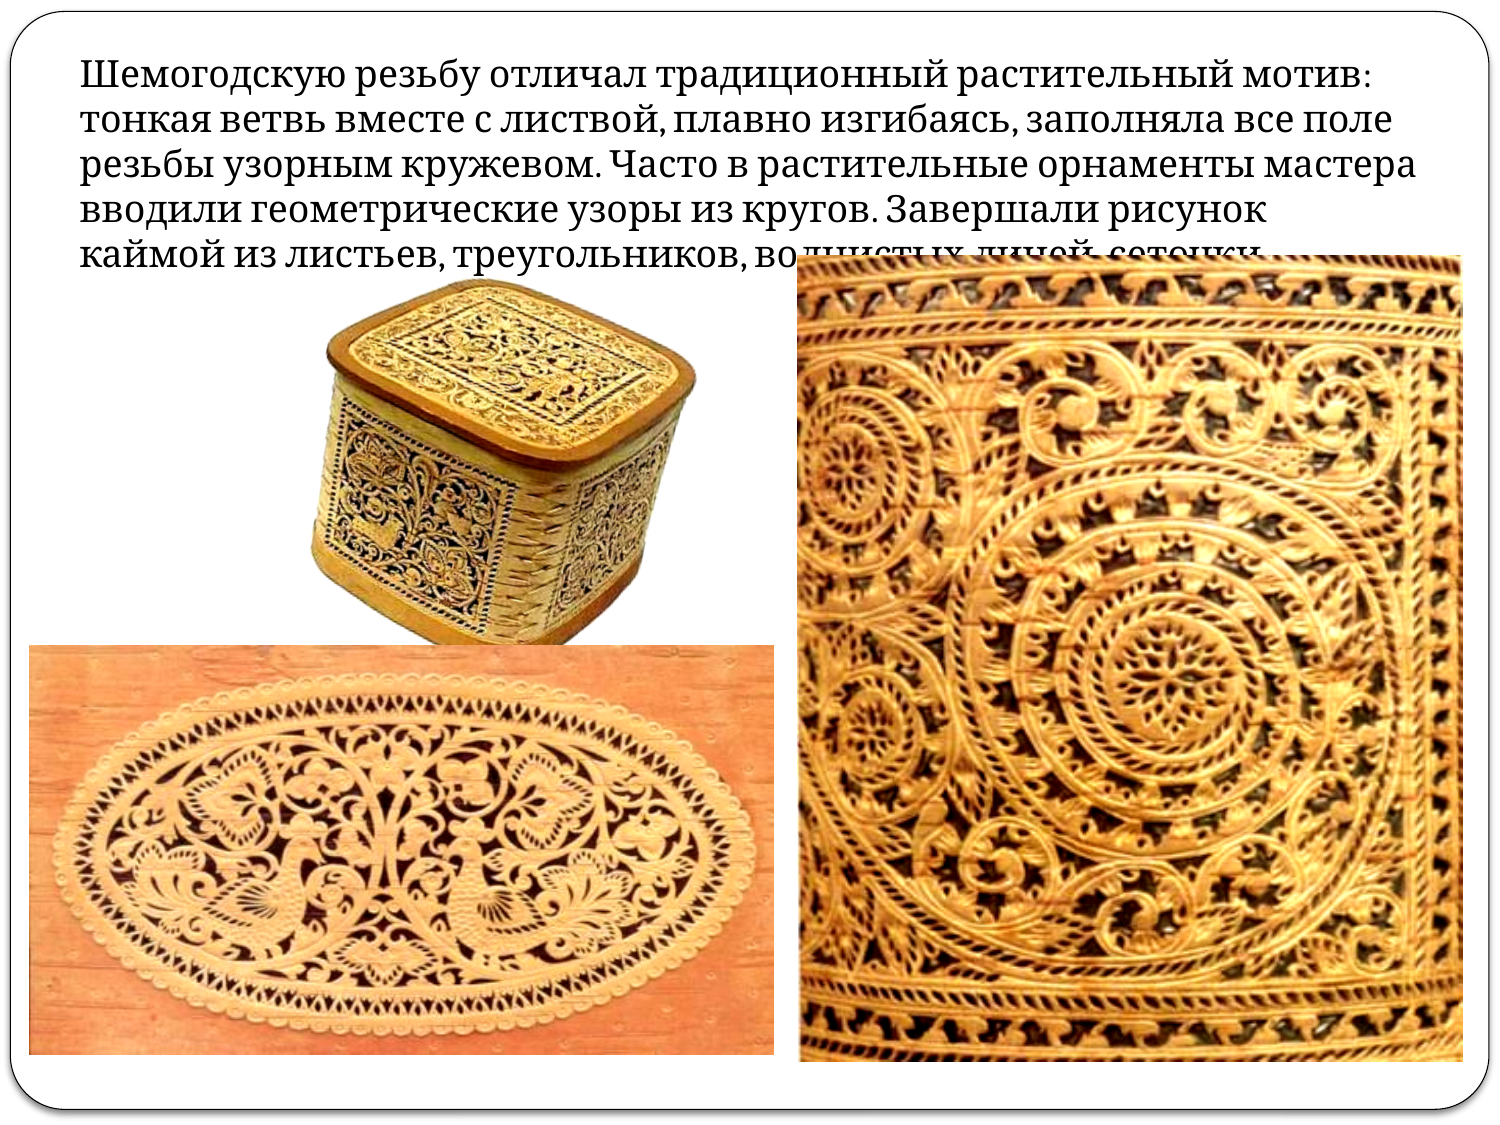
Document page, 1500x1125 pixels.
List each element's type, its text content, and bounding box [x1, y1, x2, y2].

picture [796, 255, 1463, 1062]
text_box Шемогодскую резьбу отличал традиционный растительный мотив: тонкая ветвь вместе с листвой, плавно изгибаясь, заполняла все поле резьбы узорным кружевом. Часто в растительные орнаменты мастера вводили геометрические узоры из кругов. Завершали рисунок каймой из листьев, треугольников, волнистых линей, сеточки. [64, 42, 1436, 283]
picture [29, 259, 774, 1055]
